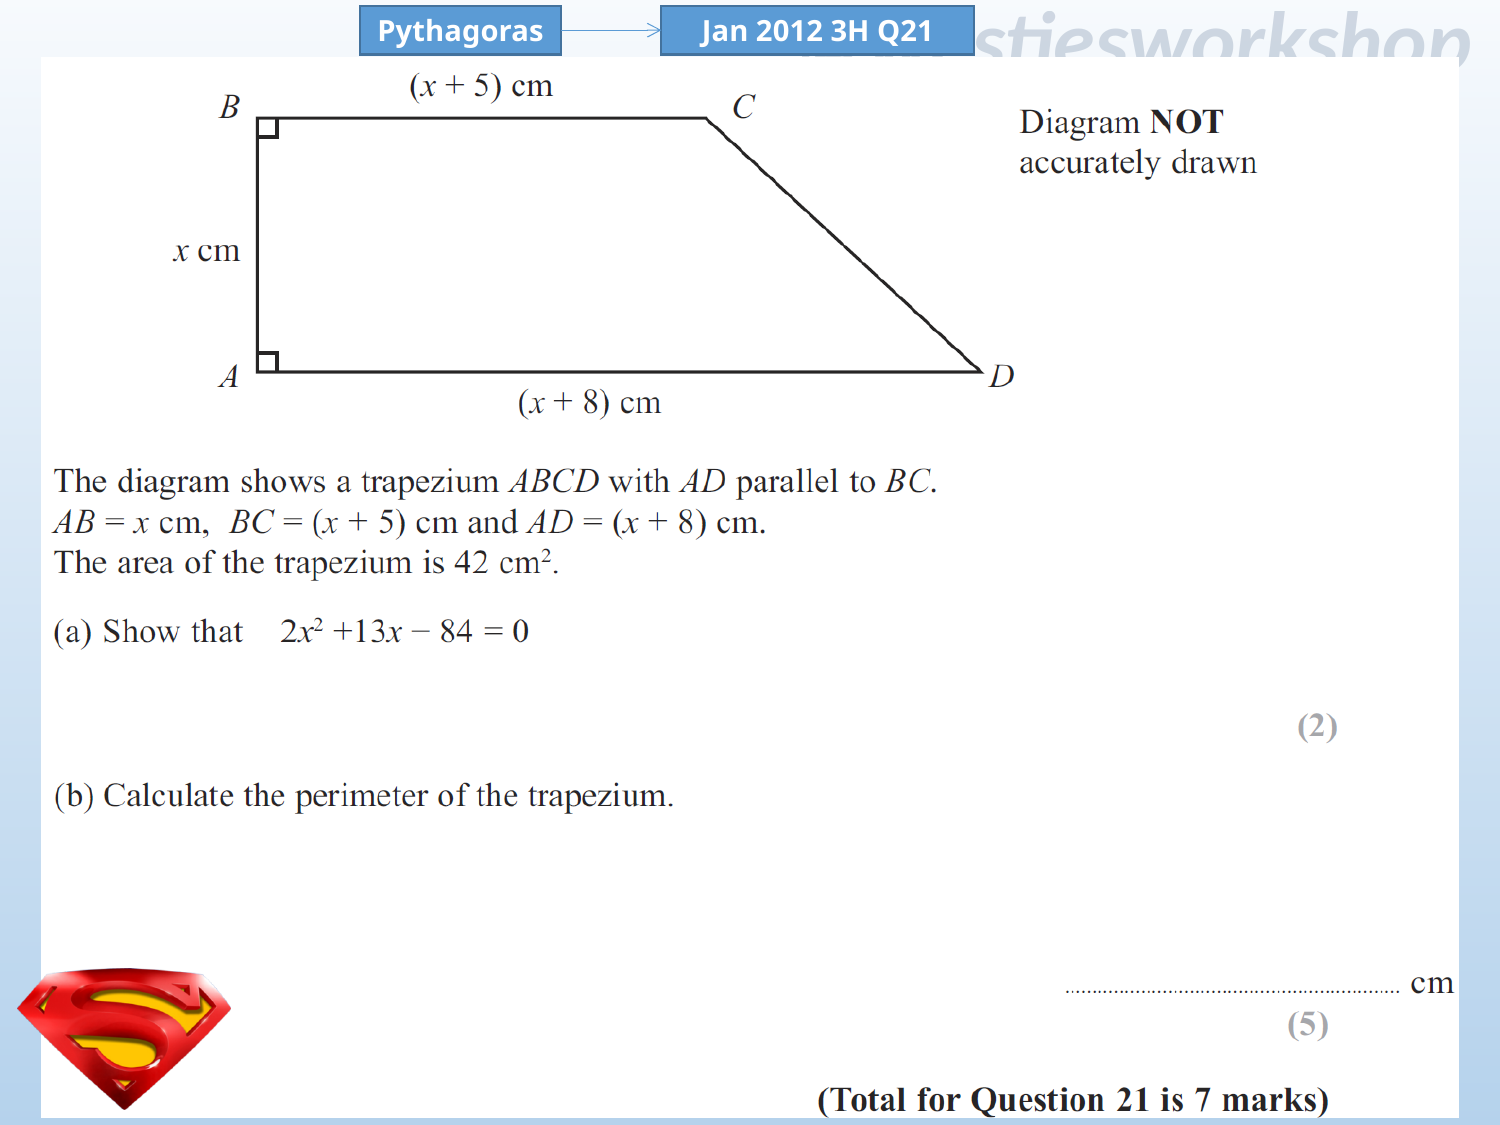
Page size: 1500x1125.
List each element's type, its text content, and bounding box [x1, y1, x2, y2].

text_box Pythagoras [359, 5, 562, 56]
picture [17, 57, 1459, 1118]
text_box Jan 2012 3H Q21 [660, 5, 975, 56]
